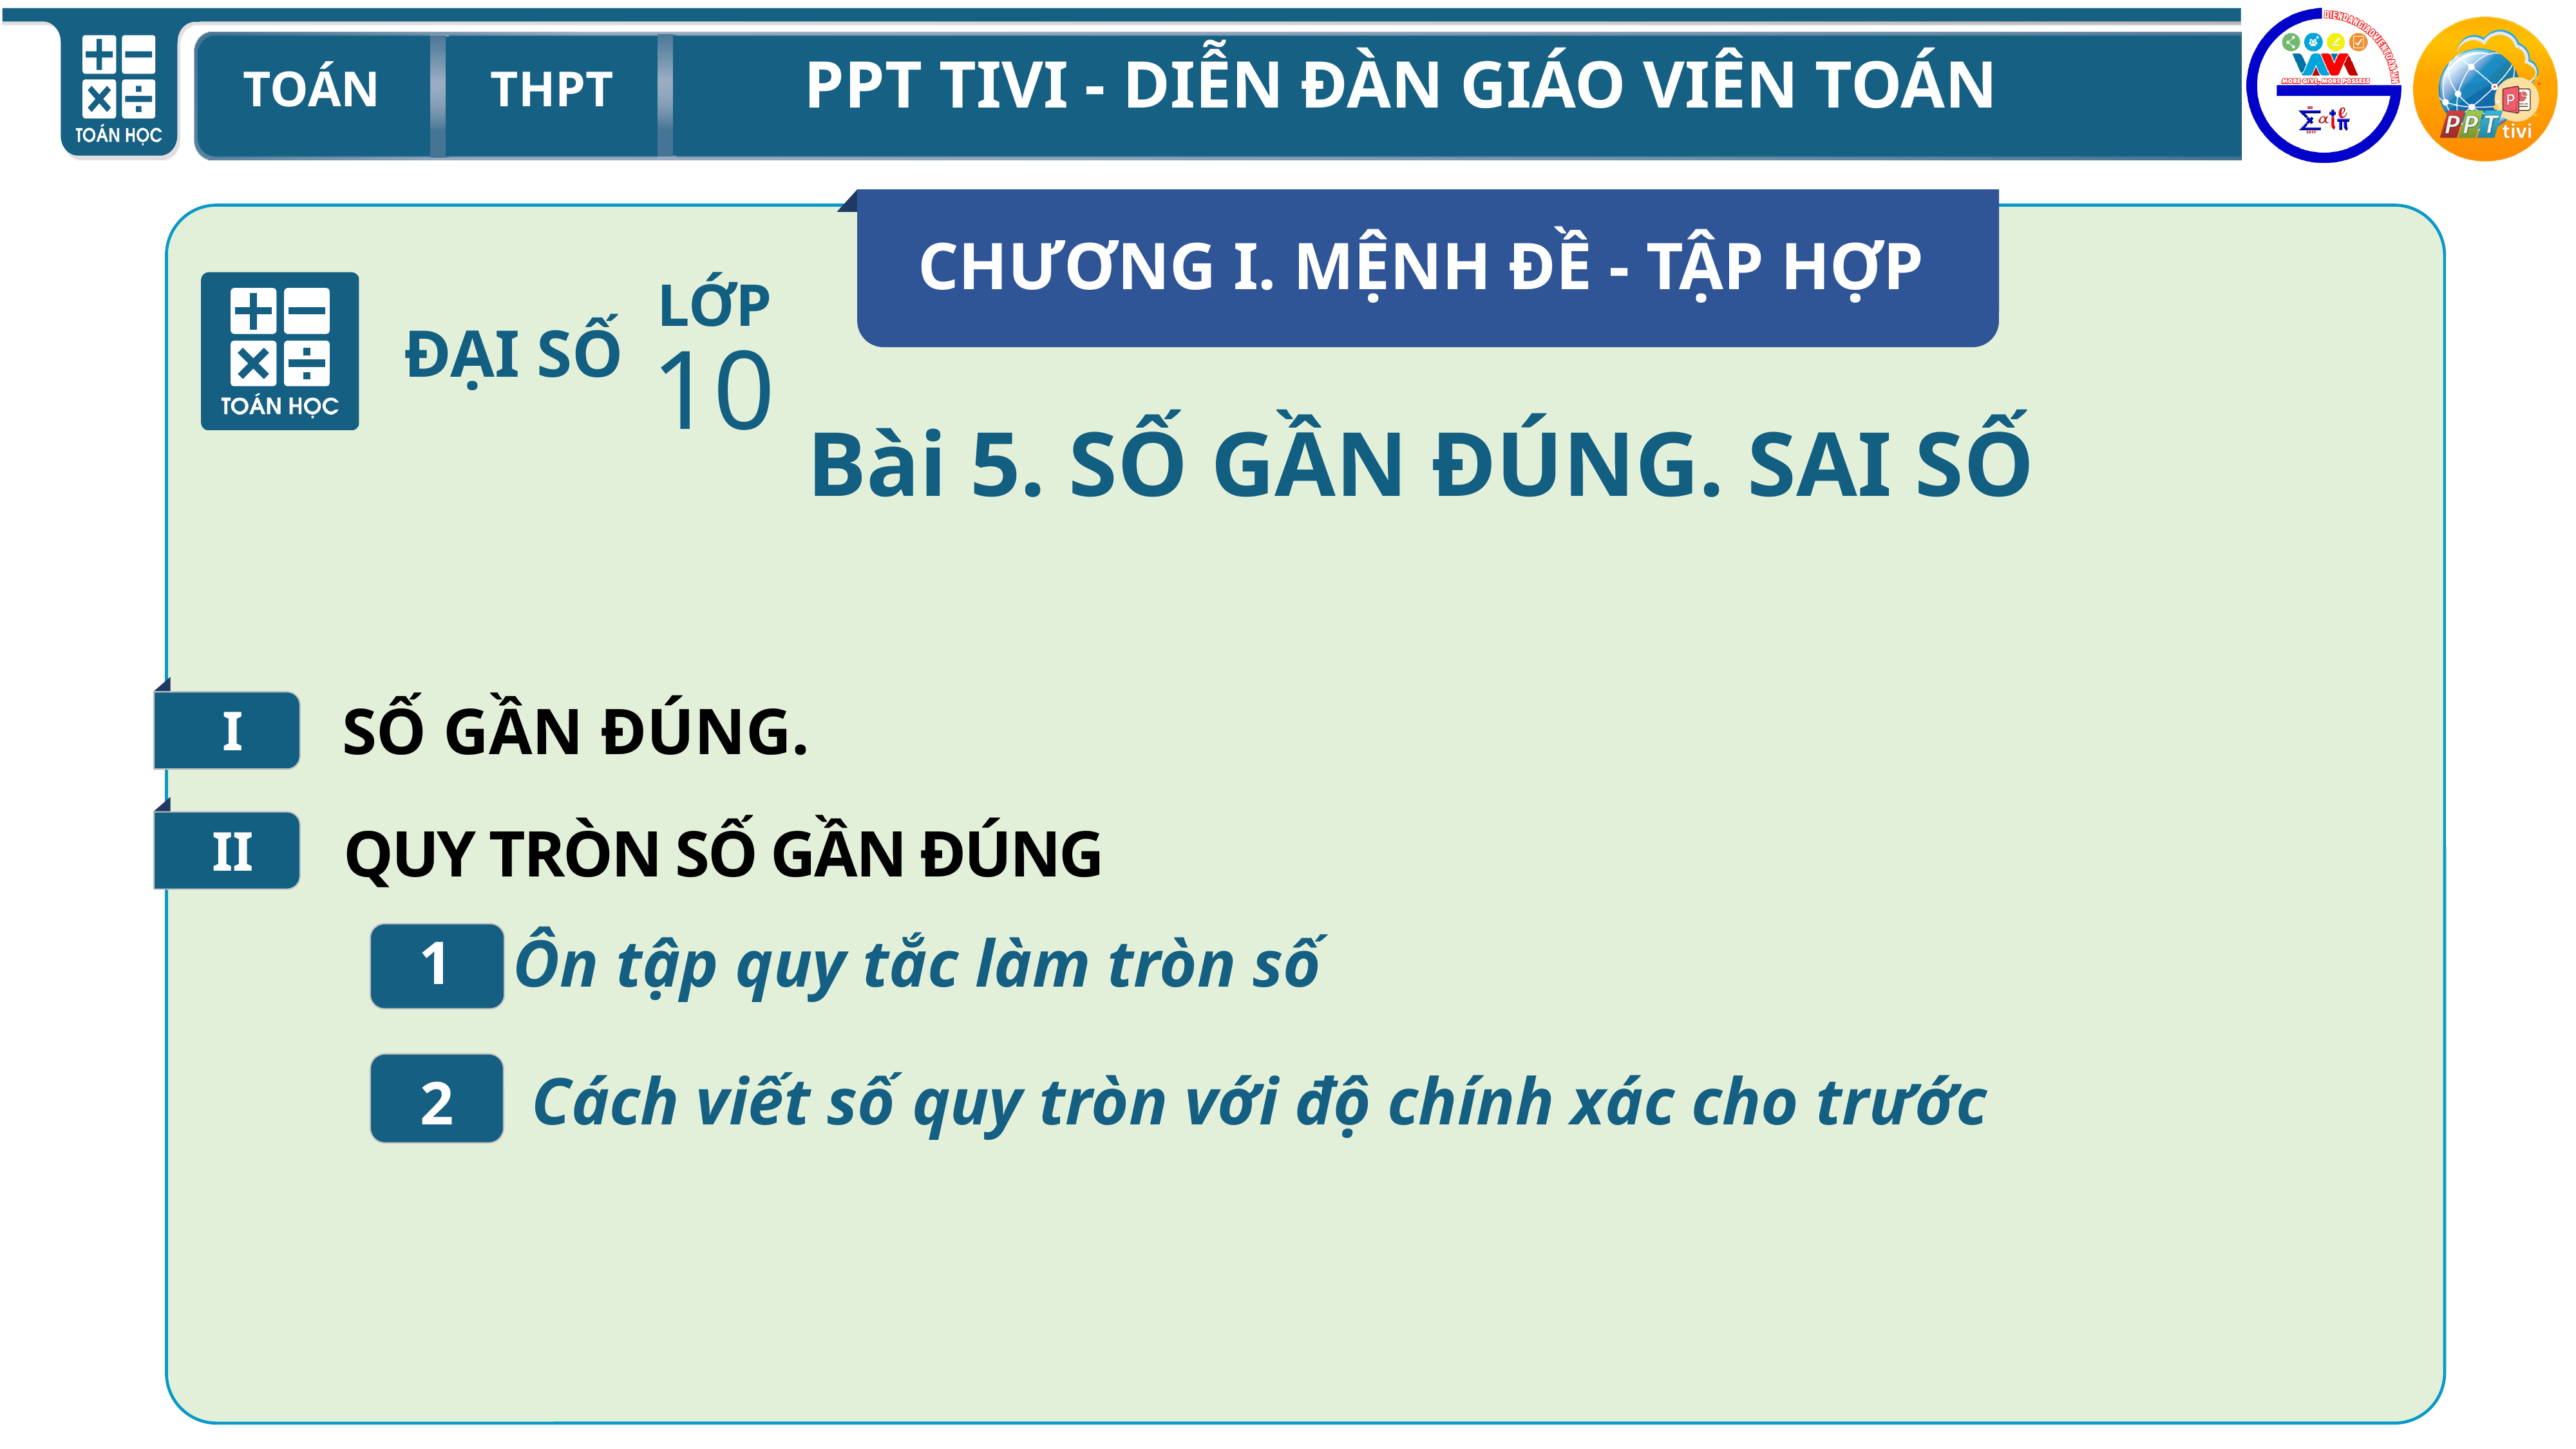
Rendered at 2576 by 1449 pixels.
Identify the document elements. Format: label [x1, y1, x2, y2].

text_box [153, 797, 1124, 896]
picture [200, 272, 359, 430]
text_box [153, 677, 844, 773]
picture [2246, 8, 2401, 163]
text_box [166, 189, 2445, 1423]
text_box [370, 1054, 2111, 1143]
picture [2, 22, 2242, 160]
text_box [370, 917, 1454, 1009]
picture [2412, 16, 2558, 162]
text_box [618, 263, 811, 457]
